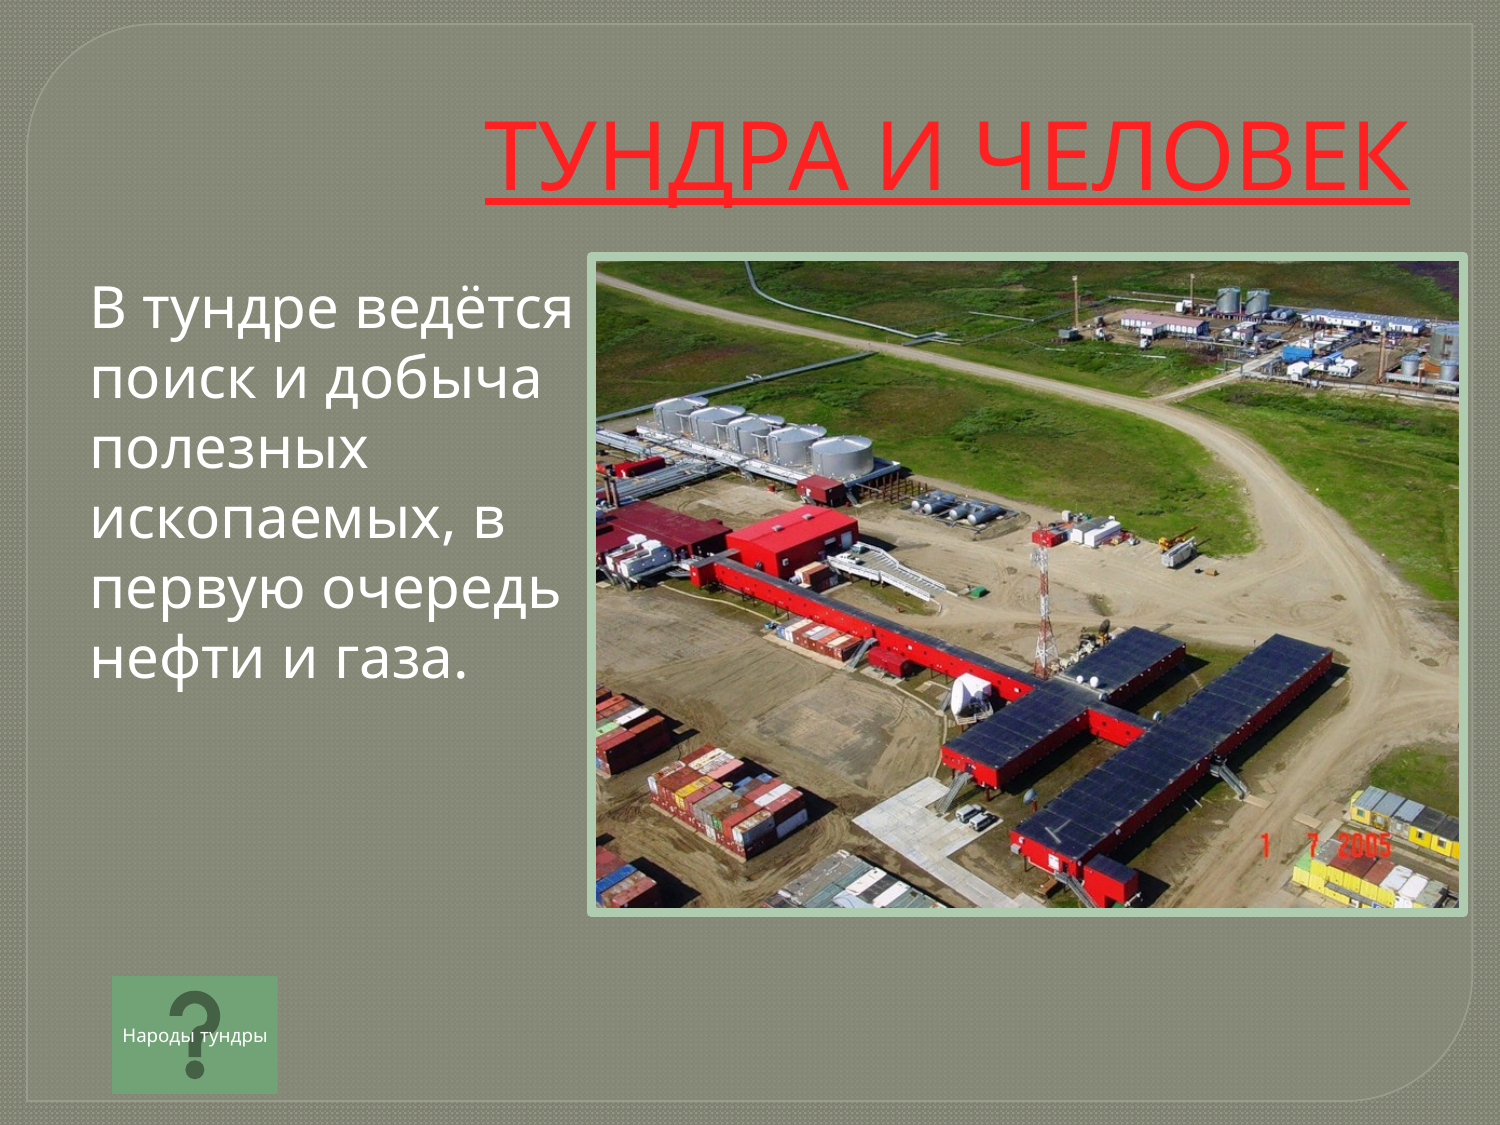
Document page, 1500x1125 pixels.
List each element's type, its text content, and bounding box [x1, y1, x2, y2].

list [596, 260, 1460, 909]
list В тундре ведётся поиск и добыча полезных ископаемых, в первую очередь нефти и газа. [75, 262, 587, 858]
title ТУНДРА И ЧЕЛОВЕК [75, 45, 1425, 233]
text_box Народы тундры [112, 976, 278, 1094]
